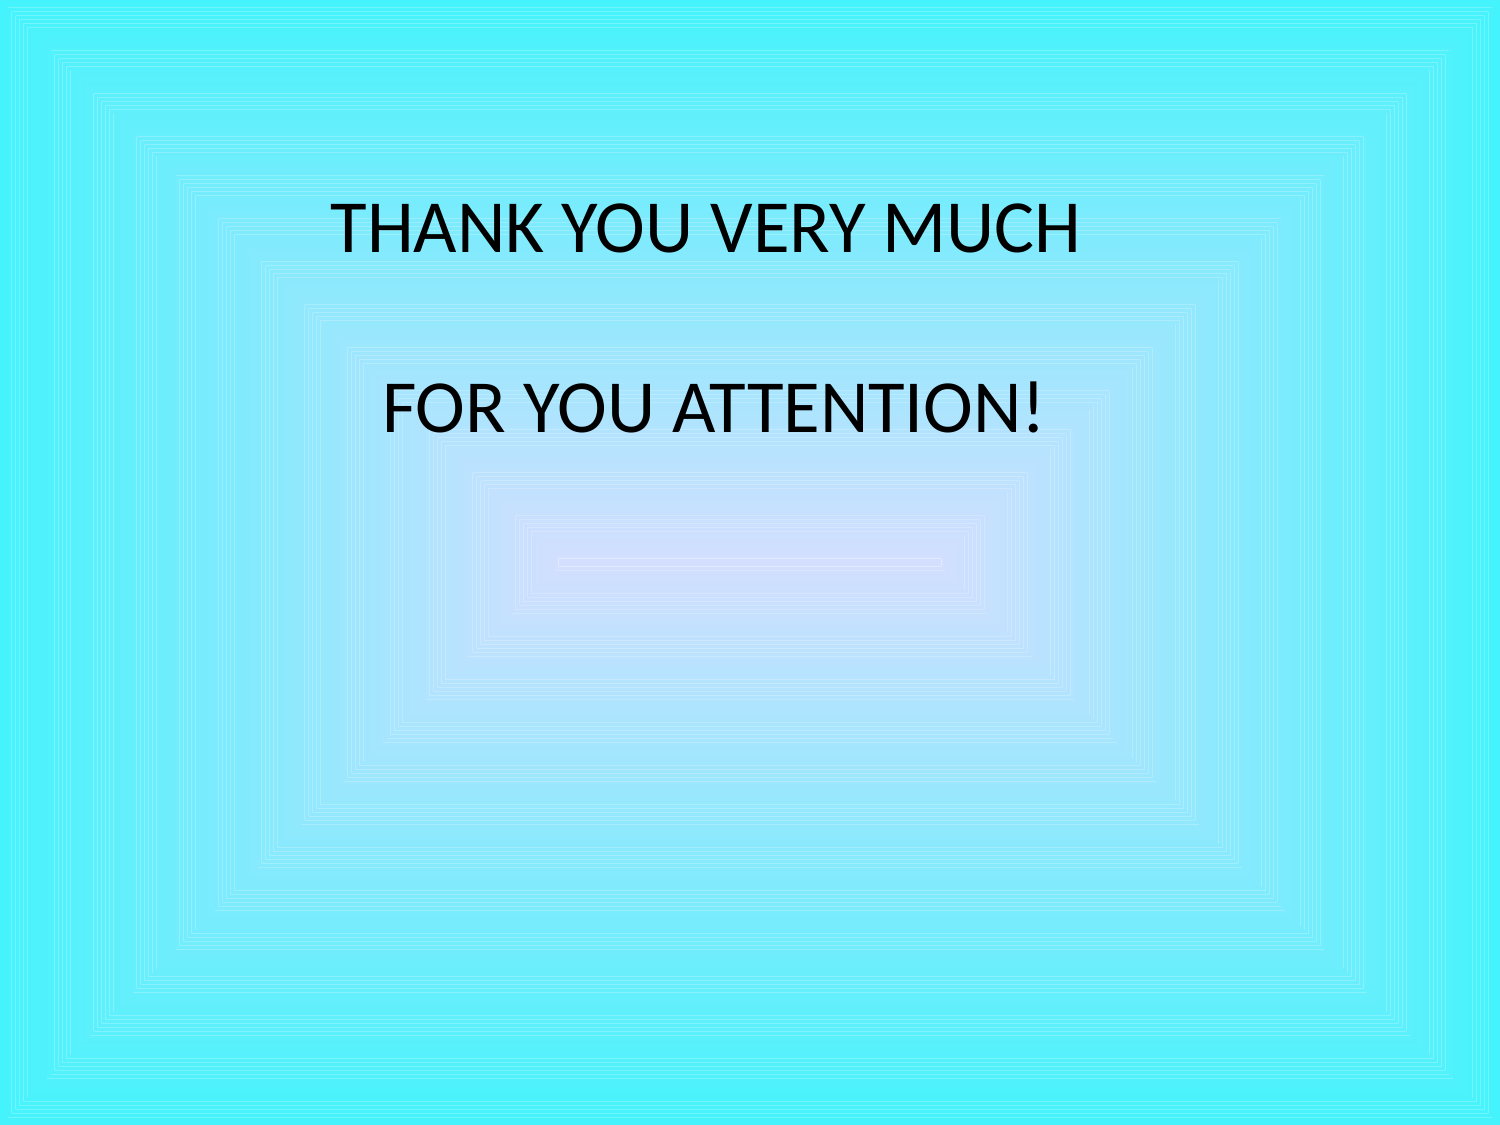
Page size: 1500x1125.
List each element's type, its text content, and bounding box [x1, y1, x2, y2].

text_box THANK YOU VERY MUCH FOR YOU ATTENTION! [147, 169, 1282, 455]
